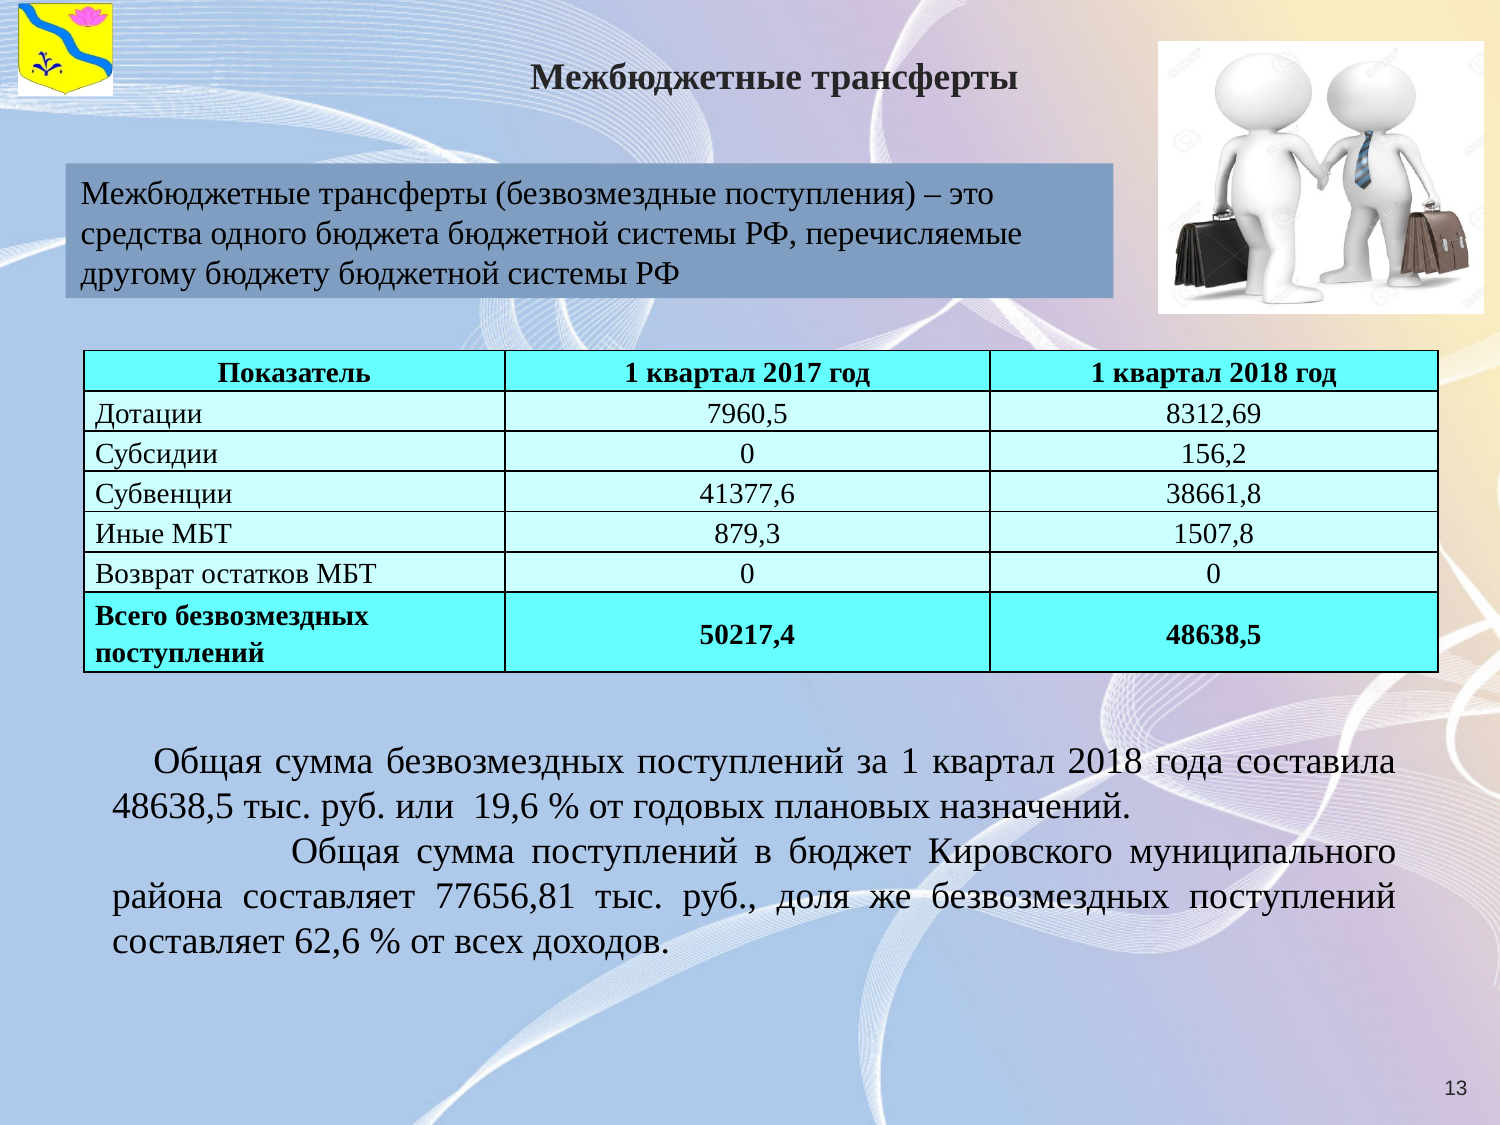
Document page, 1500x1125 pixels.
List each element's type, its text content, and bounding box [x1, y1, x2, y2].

table_cell Субсидии [85, 432, 504, 470]
table_cell 0 [991, 553, 1437, 591]
table_cell 41377,6 [506, 472, 989, 511]
table_cell Дотации [85, 392, 504, 430]
table_cell 156,2 [991, 432, 1437, 470]
table_cell 1507,8 [991, 512, 1437, 551]
table_cell 879,3 [506, 512, 989, 551]
table_cell 48638,5 [991, 593, 1437, 671]
table_cell 0 [506, 553, 989, 591]
text_box Общая сумма безвозмездных поступлений за 1 квартал 2018 года составила 48638,5 тыс. руб. или 19,6 % от годовых плановых назначений. Общая сумма поступлений в бюджет Кировского муниципального района составляет 77656,81 тыс. руб., доля же безвозмездных поступлений составляет 62,6 % от всех доходов. [97, 729, 1413, 969]
table_cell 50217,4 [506, 593, 989, 671]
table_cell 7960,5 [506, 392, 989, 430]
table_cell 0 [506, 432, 989, 470]
table_cell Всего безвозмездных поступлений [85, 593, 504, 671]
table_cell 38661,8 [991, 472, 1437, 511]
table_cell 8312,69 [991, 392, 1437, 430]
table_header Показатель [85, 351, 504, 390]
table_cell Иные МБТ [85, 512, 504, 551]
table_cell Субвенции [85, 472, 504, 511]
text_box Межбюджетные трансферты [515, 44, 1034, 105]
table_header 1 квартал 2017 год [506, 351, 989, 390]
picture [0, 0, 1500, 1125]
table_header 1 квартал 2018 год [991, 351, 1437, 390]
text_box Межбюджетные трансферты (безвозмездные поступления) – это средства одного бюджета бюджетной системы РФ, перечисляемые другому бюджету бюджетной системы РФ [64, 161, 1116, 300]
slide_number 13 [1417, 1057, 1494, 1118]
table_cell Возврат остатков МБТ [85, 553, 504, 591]
